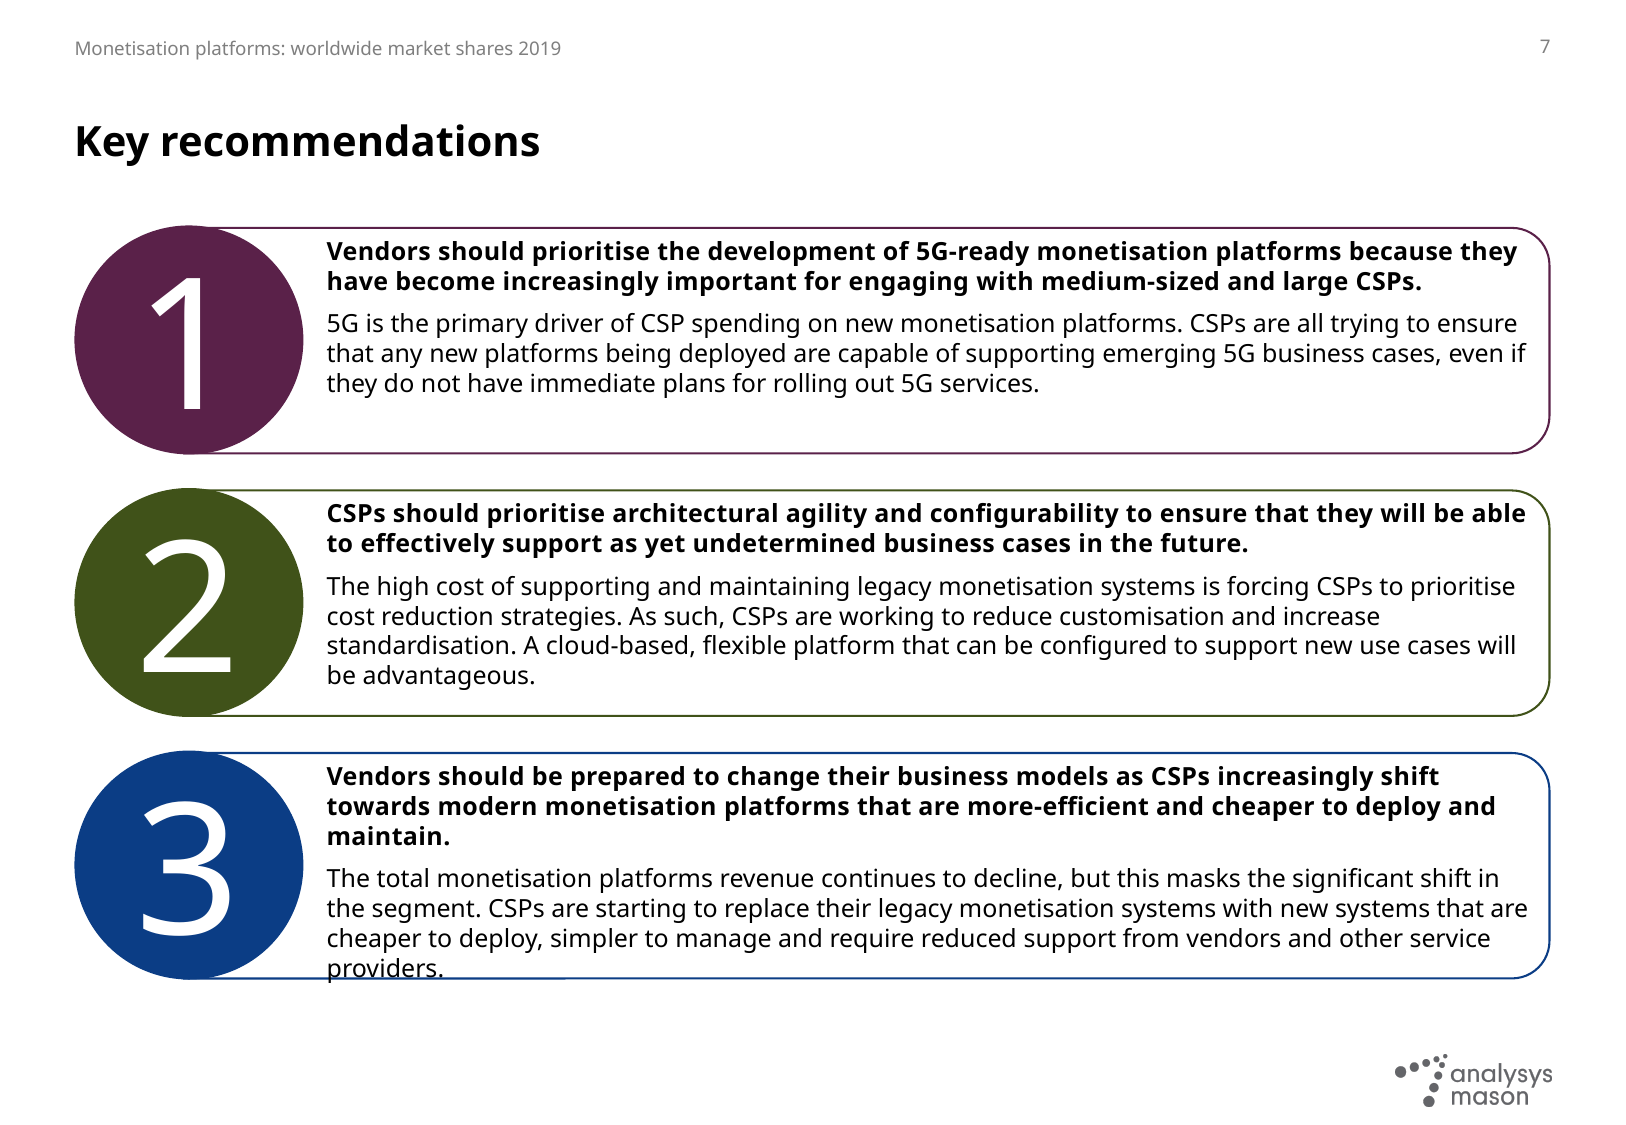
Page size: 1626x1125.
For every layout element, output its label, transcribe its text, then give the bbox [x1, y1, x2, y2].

text_box 3 [73, 749, 305, 981]
text_box [191, 488, 1525, 719]
text_box [200, 225, 1523, 456]
text_box 2 [73, 486, 305, 719]
text_box Vendors should prioritise the development of 5G-ready monetisation platforms because they have become increasingly important for engaging with medium-sized and large CSPs. 5G is the primary driver of CSP spending on new monetisation platforms. CSPs are all trying to ensure that any new platforms being deployed are capable of supporting emerging 5G business cases, even if they do not have immediate plans for rolling out 5G services. [311, 227, 1550, 454]
text_box [201, 750, 1525, 981]
slide_number 7 [1438, 24, 1551, 72]
text_box CSPs should prioritise architectural agility and configurability to ensure that they will be able to effectively support as yet undetermined business cases in the future. The high cost of supporting and maintaining legacy monetisation systems is forcing CSPs to prioritise cost reduction strategies. As such, CSPs are working to reduce customisation and increase standardisation. A cloud-based, flexible platform that can be configured to support new use cases will be advantageous. [311, 490, 1550, 716]
text_box 1 [73, 224, 305, 456]
title Key recommendations [74, 76, 1551, 201]
text_box Vendors should be prepared to change their business models as CSPs increasingly shift towards modern monetisation platforms that are more-efficient and cheaper to deploy and maintain. The total monetisation platforms revenue continues to decline, but this masks the significant shift in the segment. CSPs are starting to replace their legacy monetisation systems with new systems that are cheaper to deploy, simpler to manage and require reduced support from vendors and other service providers. [311, 753, 1550, 979]
picture [1395, 1054, 1552, 1107]
